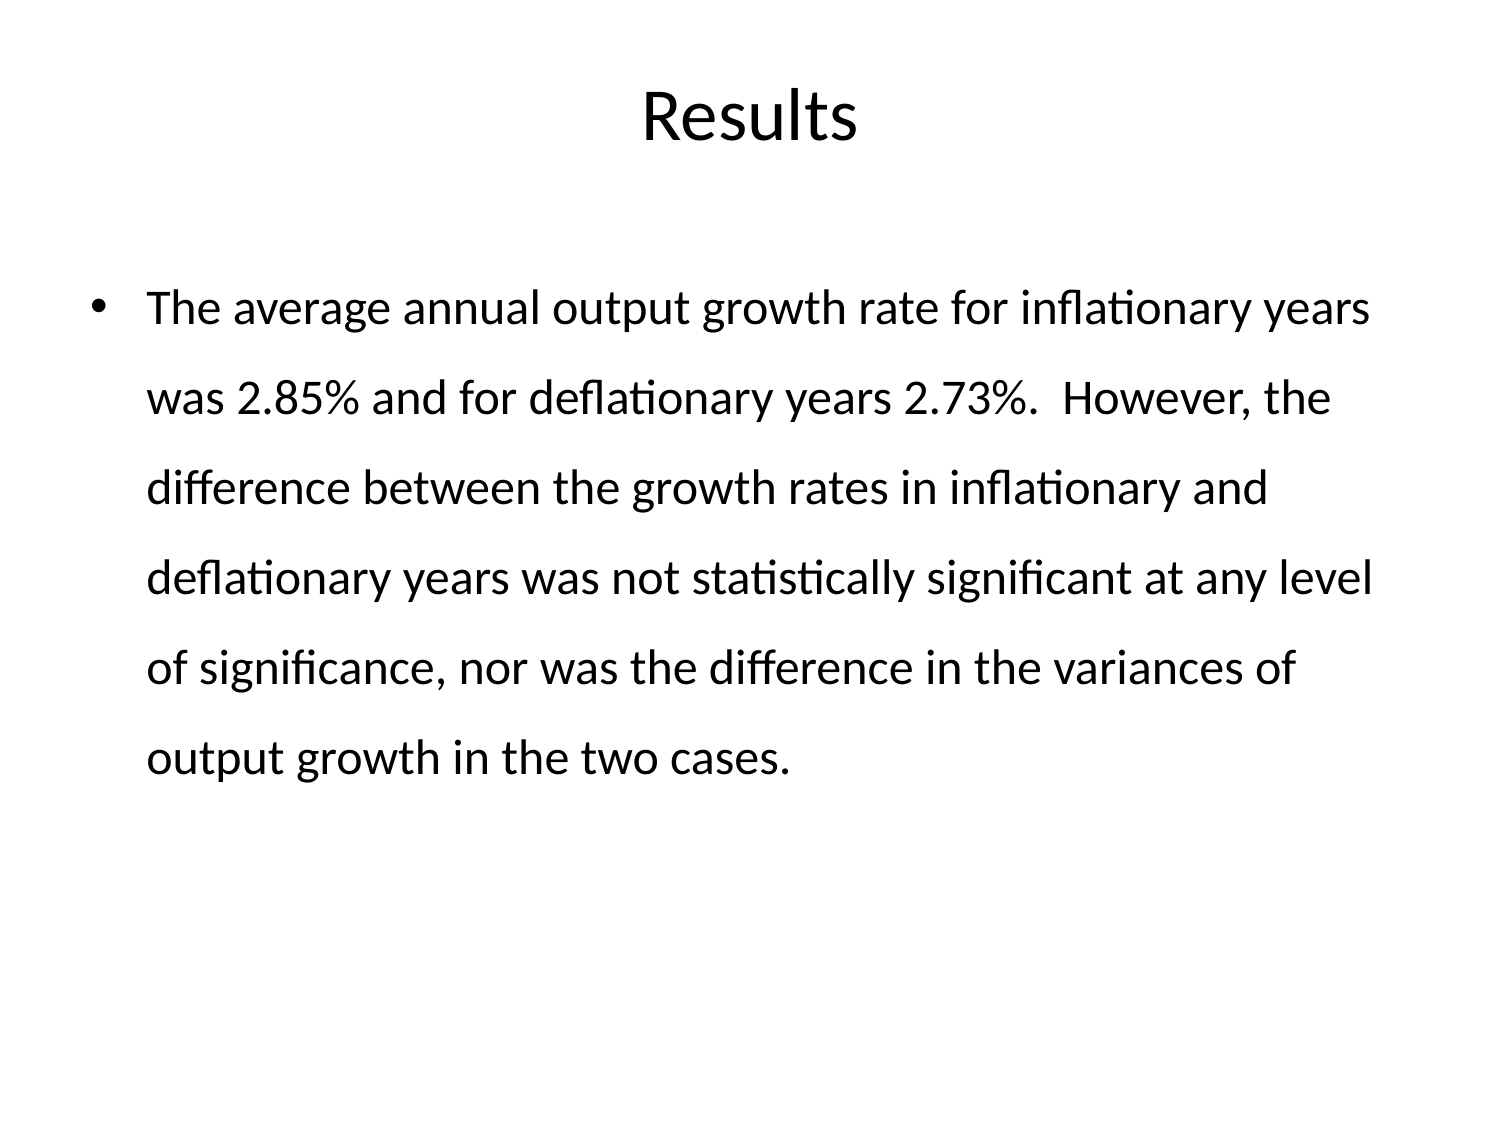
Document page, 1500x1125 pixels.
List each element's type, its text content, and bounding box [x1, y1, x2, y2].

title Results [75, 45, 1425, 175]
list The average annual output growth rate for inflationary years was 2.85% and for deflationary years 2.73%. However, the difference between the growth rates in inflationary and deflationary years was not statistically significant at any level of significance, nor was the difference in the variances of output growth in the two cases. [75, 237, 1425, 1005]
